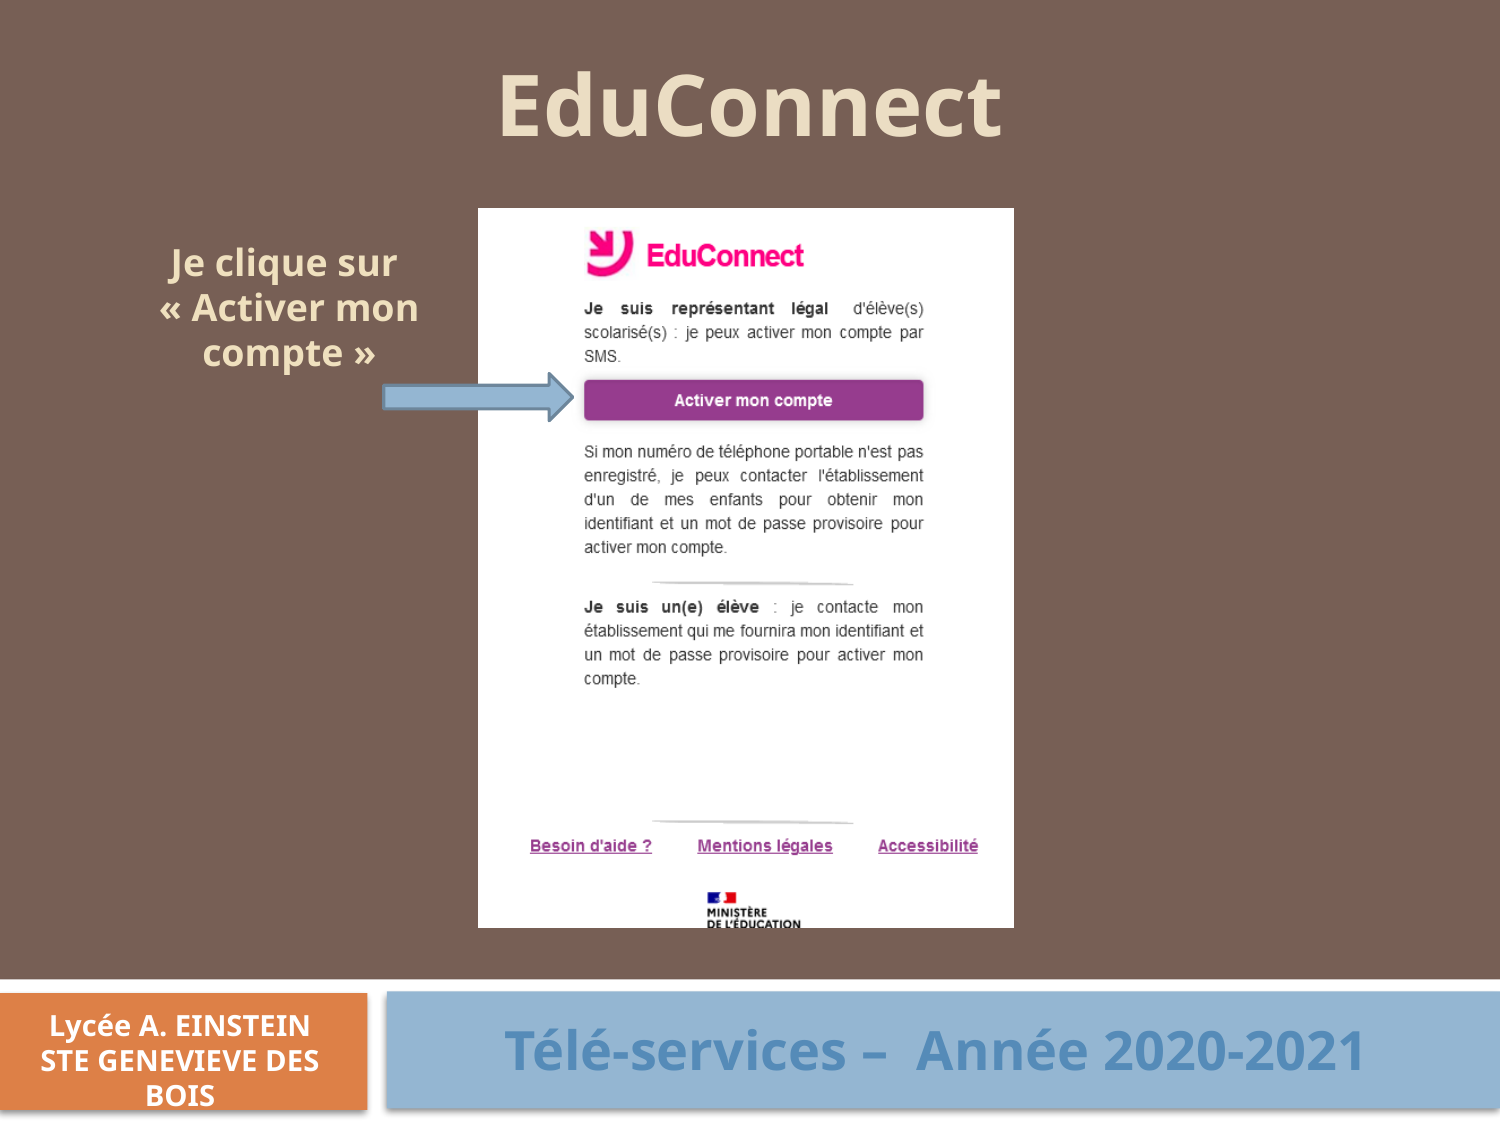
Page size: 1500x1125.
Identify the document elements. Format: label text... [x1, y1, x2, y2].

title EduConnect [218, 42, 1281, 160]
text_box Lycée A. EINSTEIN STE GENEVIEVE DES BOIS [0, 999, 361, 1120]
text_box [382, 383, 472, 411]
subtitle Télé-services – Année 2020-2021 [387, 992, 1488, 1105]
text_box Je clique sur « Activer mon compte » [123, 231, 455, 382]
picture [477, 207, 1015, 928]
text_box [53, 160, 1447, 376]
